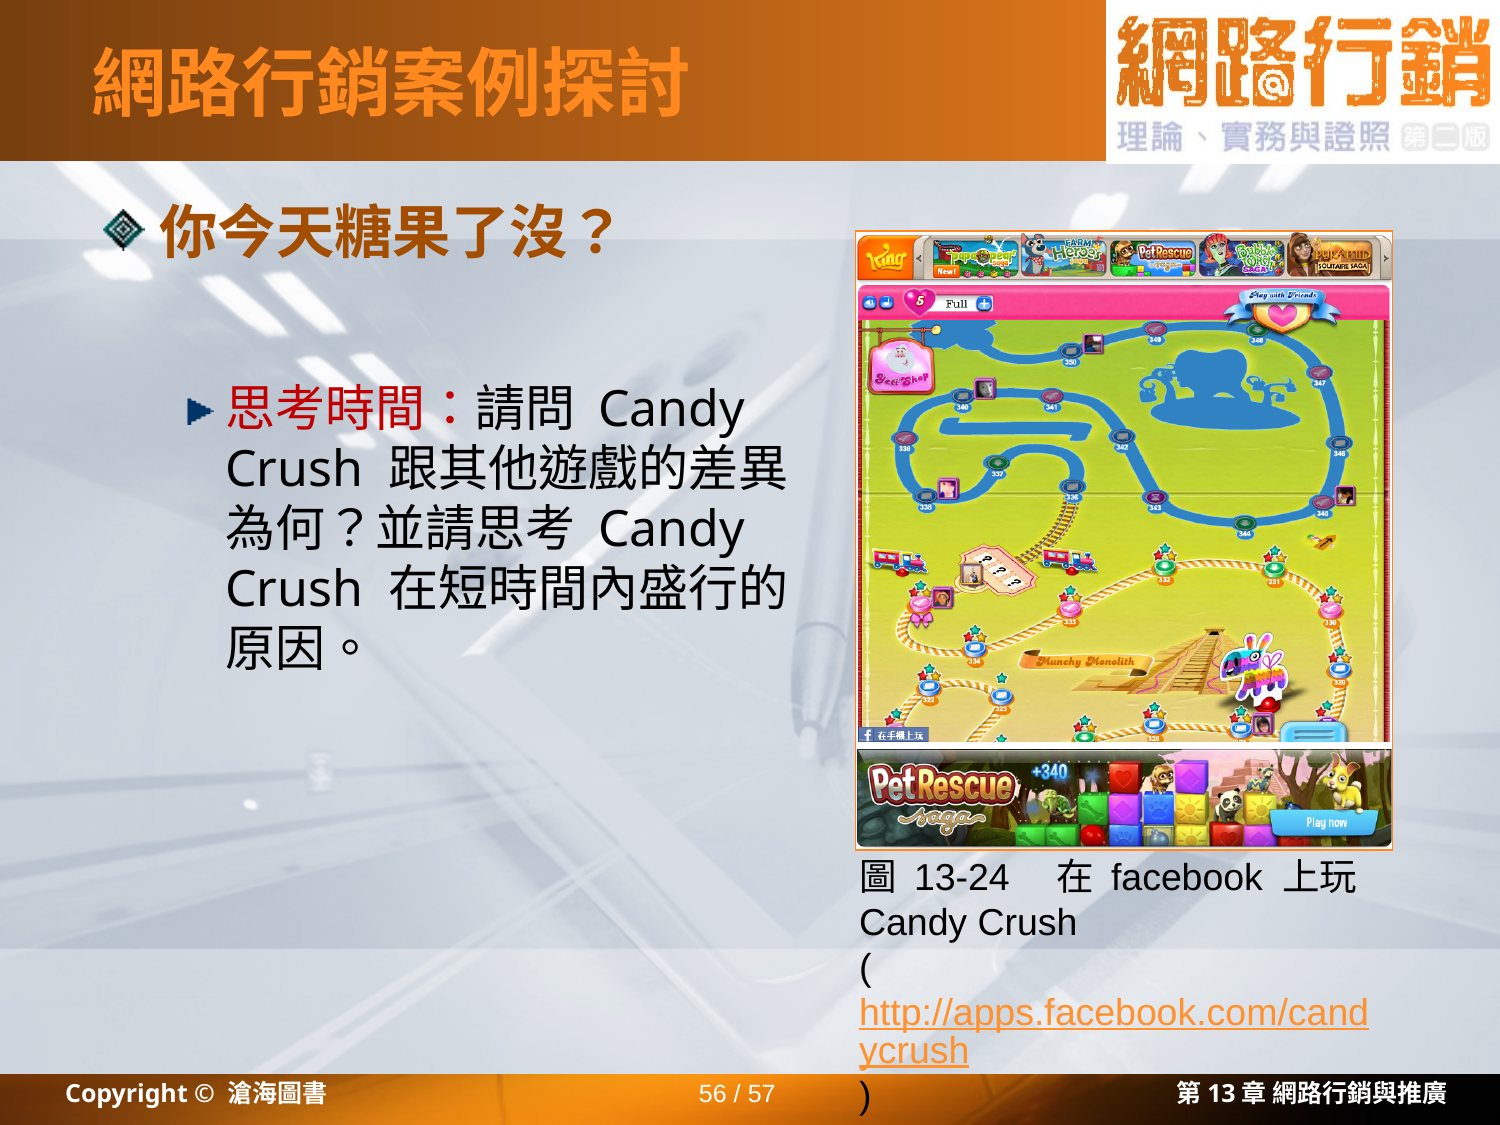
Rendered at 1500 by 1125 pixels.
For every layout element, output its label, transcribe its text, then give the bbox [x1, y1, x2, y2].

title 網路行銷案例探討 [76, 0, 1176, 162]
list 你今天糖果了沒？ 思考時間：請問 Candy Crush 跟其他遊戲的差異為何？並請思考 Candy Crush 在短時間內盛行的原因。 [88, 187, 833, 1051]
text_box 圖 13-24 在 facebook 上玩 Candy Crush (http://apps.facebook.com/candycrush) [844, 845, 1397, 1086]
picture [855, 231, 1392, 850]
slide_number Copyright © 滄海圖書 [49, 1070, 501, 1119]
slide_number 56 / 57 [562, 1070, 913, 1114]
footer 第13章 網路行銷與推廣 [1012, 1070, 1463, 1114]
picture [0, 1074, 1500, 1125]
picture [103, 209, 145, 251]
picture [1106, 0, 1500, 164]
picture [178, 389, 214, 425]
